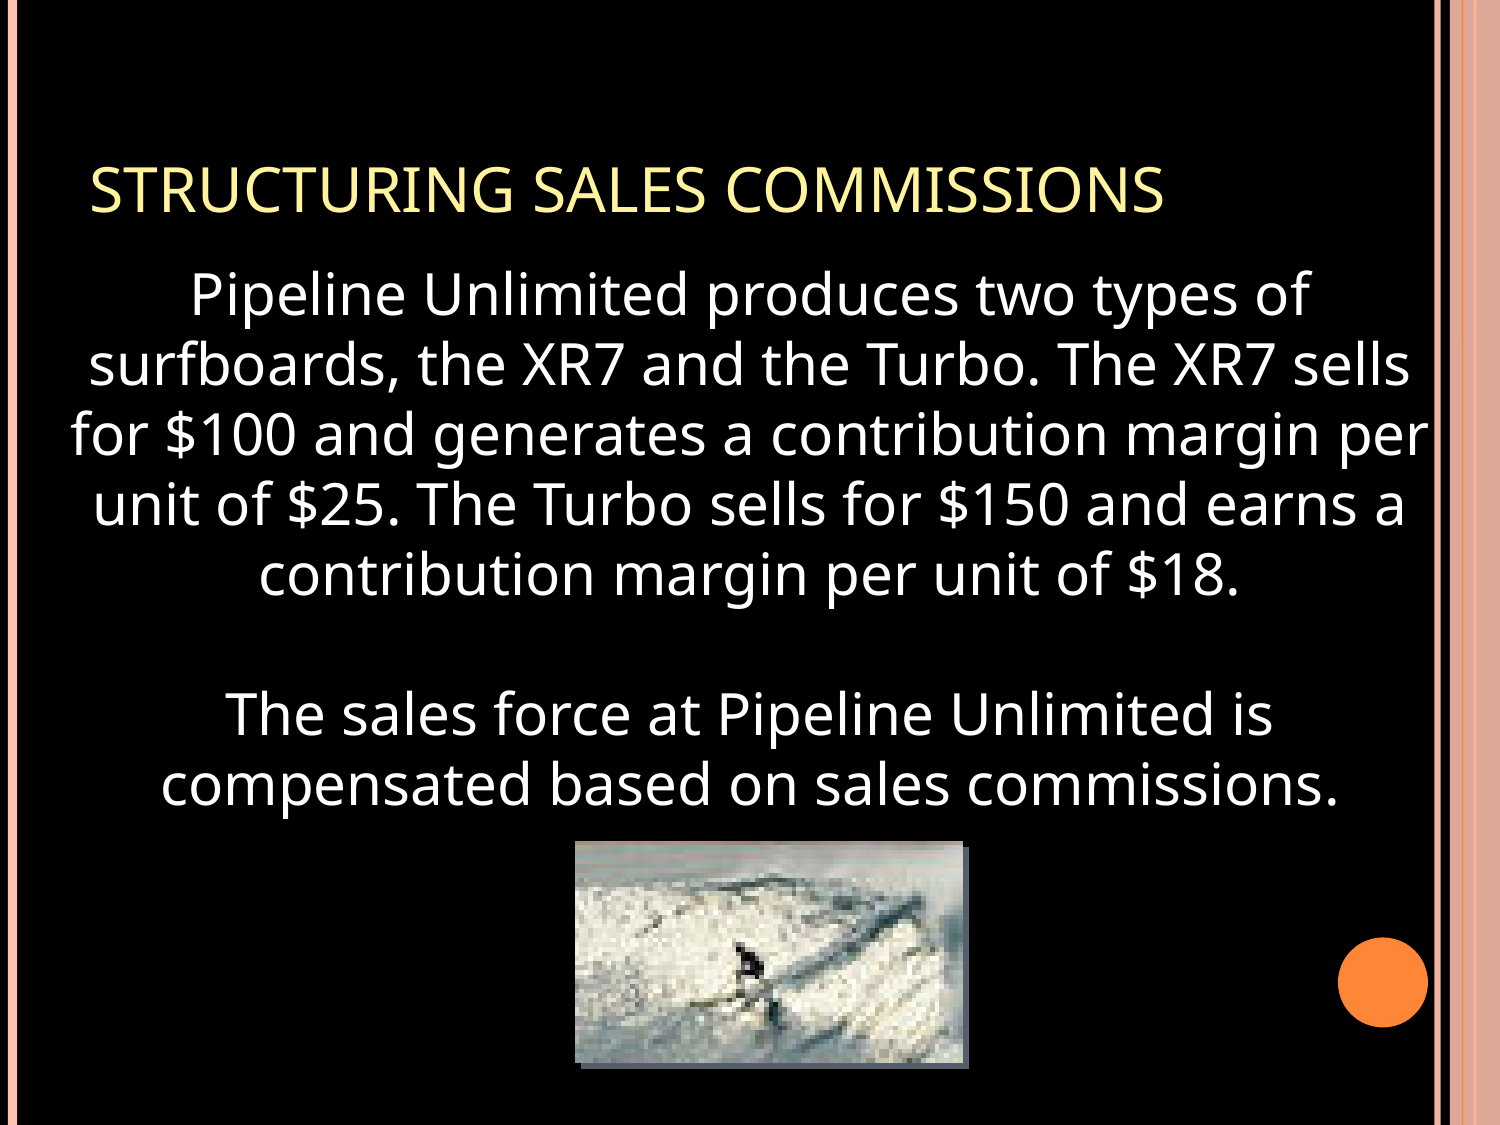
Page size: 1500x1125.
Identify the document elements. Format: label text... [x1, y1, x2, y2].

text_box Pipeline Unlimited produces two types of surfboards, the XR7 and the Turbo. The XR7 sells for $100 and generates a contribution margin per unit of $25. The Turbo sells for $150 and earns a contribution margin per unit of $18. The sales force at Pipeline Unlimited is compensated based on sales commissions. [50, 249, 1450, 825]
title Structuring Sales Commissions [75, 45, 1300, 233]
picture [574, 840, 963, 1063]
